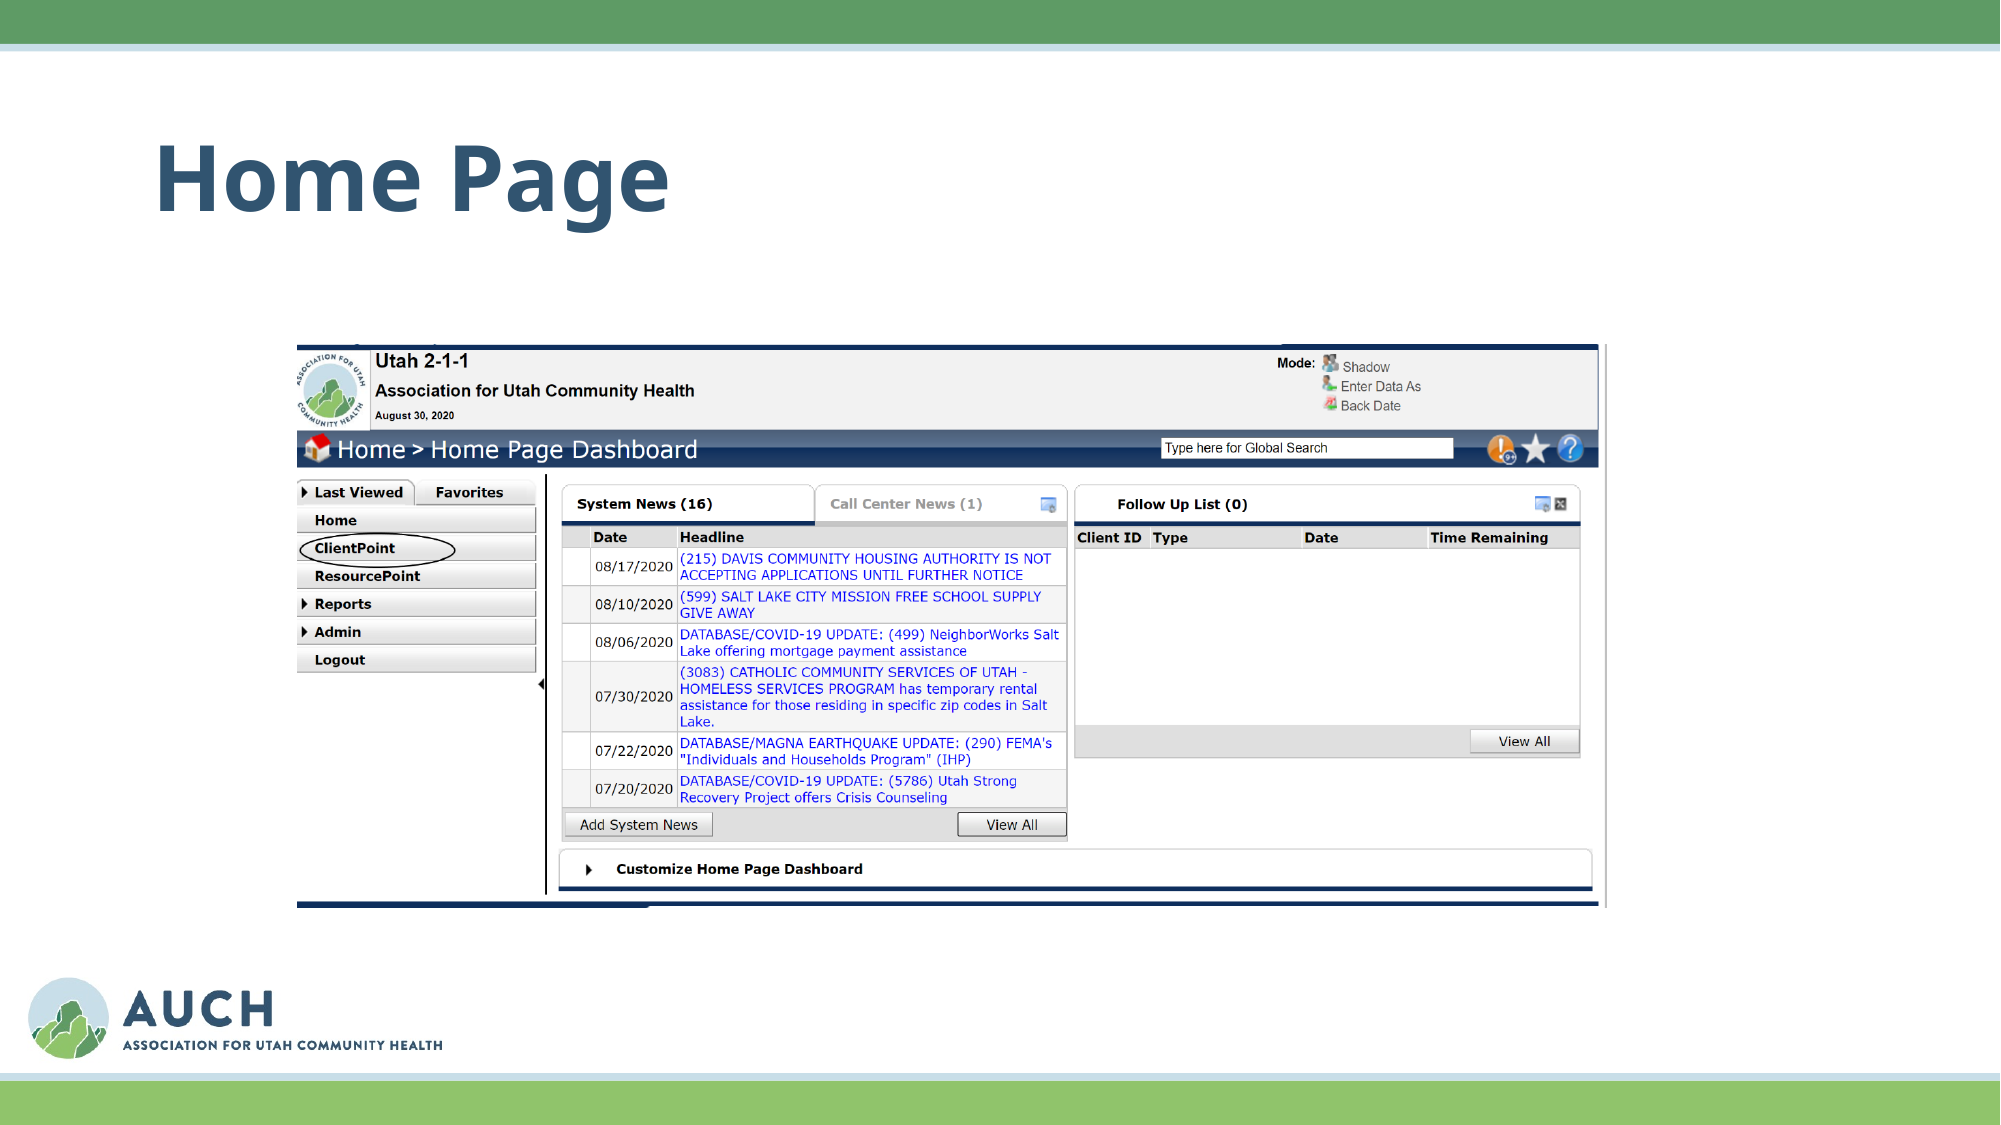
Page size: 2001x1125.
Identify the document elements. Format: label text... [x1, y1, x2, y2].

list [297, 344, 1607, 908]
picture [15, 965, 455, 1073]
title Home Page [137, 119, 1863, 245]
